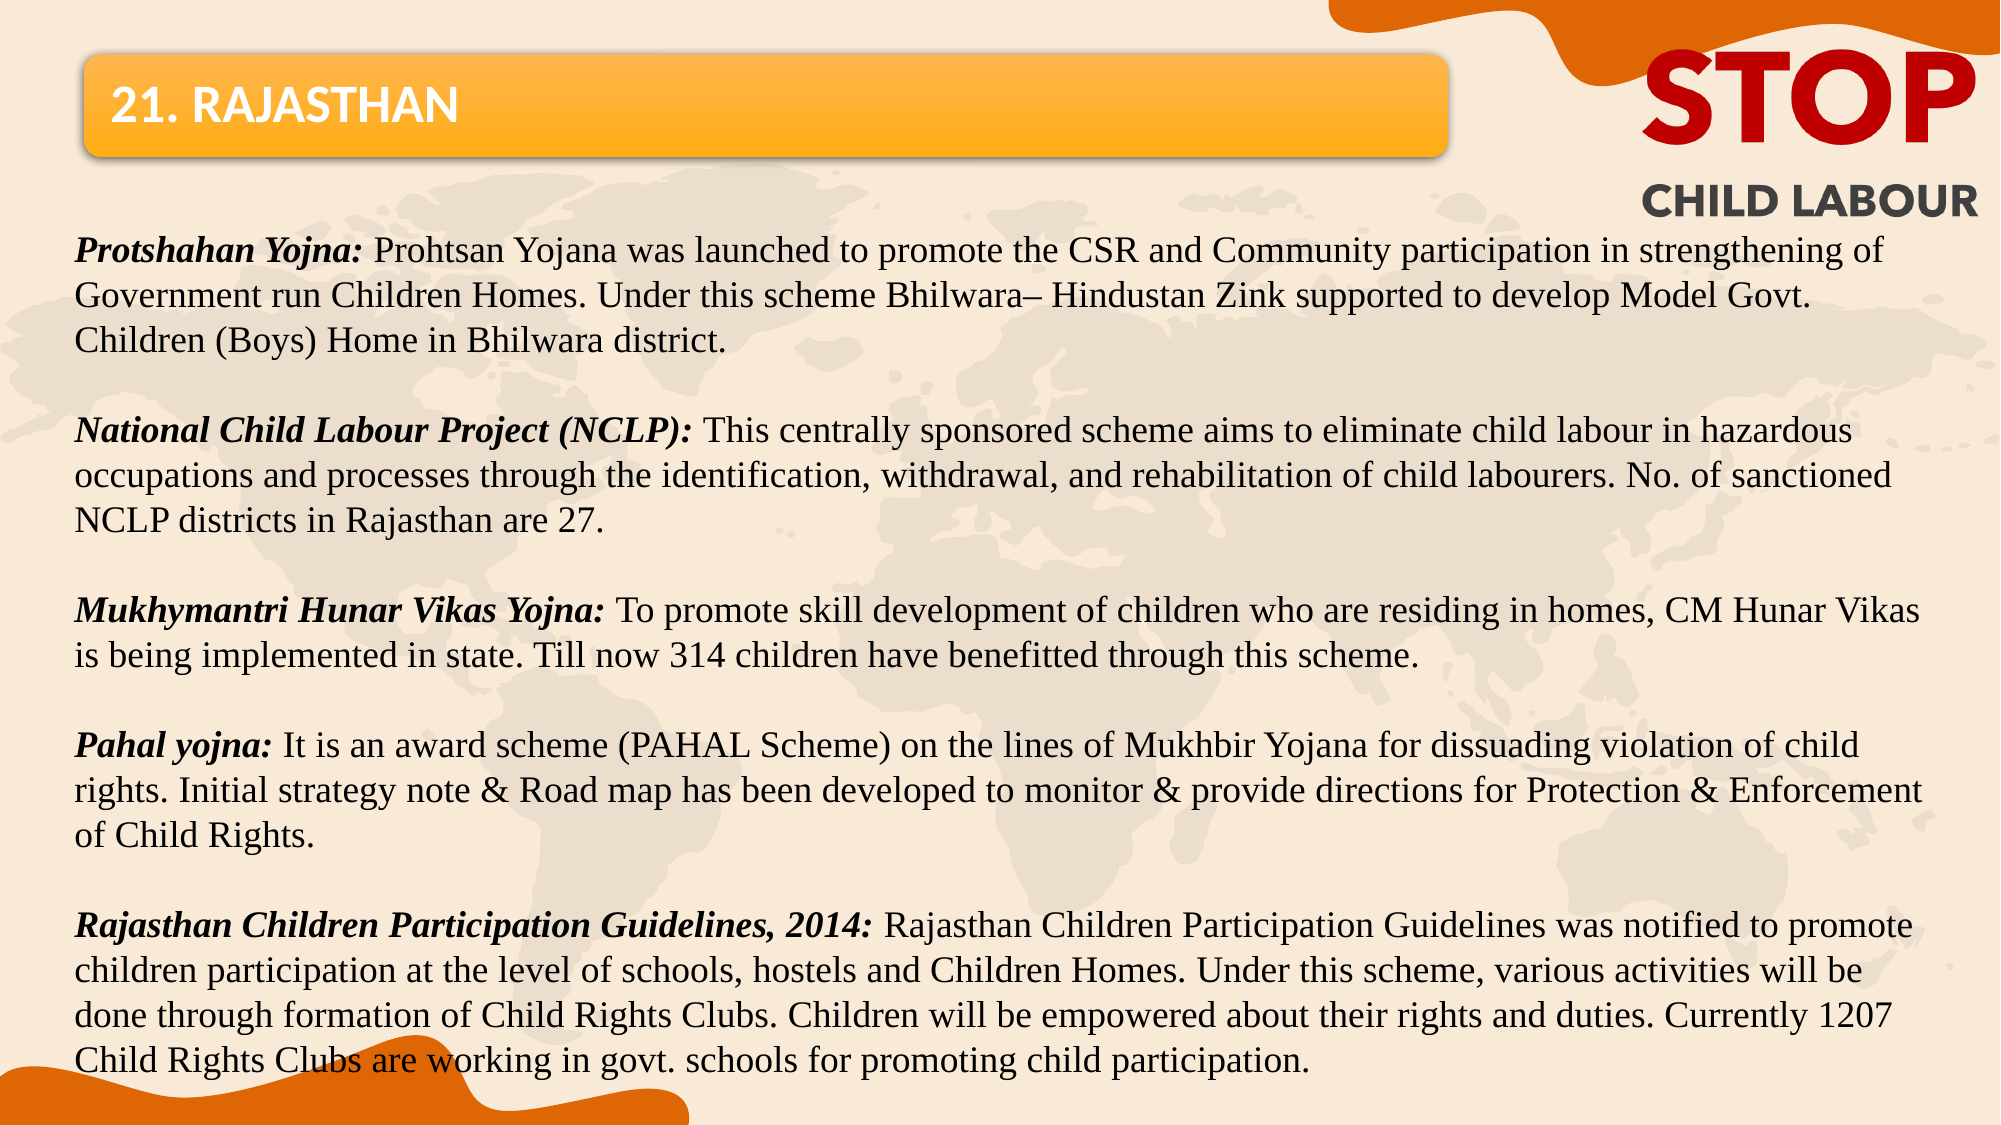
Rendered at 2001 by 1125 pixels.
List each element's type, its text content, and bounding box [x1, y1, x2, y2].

text_box Protshahan Yojna: Prohtsan Yojana was launched to promote the CSR and Community participation in strengthening of Government run Children Homes. Under this scheme Bhilwara– Hindustan Zink supported to develop Model Govt. Children (Boys) Home in Bhilwara district. National Child Labour Project (NCLP): This centrally sponsored scheme aims to eliminate child labour in hazardous occupations and processes through the identification, withdrawal, and rehabilitation of child labourers. No. of sanctioned NCLP districts in Rajasthan are 27. Mukhymantri Hunar Vikas Yojna: To promote skill development of children who are residing in homes, CM Hunar Vikas is being implemented in state. Till now 314 children have benefitted through this scheme. Pahal yojna: It is an award scheme (PAHAL Scheme) on the lines of Mukhbir Yojana for dissuading violation of child rights. Initial strategy note & Road map has been developed to monitor & provide directions for Protection & Enforcement of Child Rights. Rajasthan Children Participation Guidelines, 2014: Rajasthan Children Participation Guidelines was notified to promote children participation at the level of schools, hostels and Children Homes. Under this scheme, various activities will be done through formation of Child Rights Clubs. Children will be empowered about their rights and duties. Currently 1207 Child Rights Clubs are working in govt. schools for promoting child participation. [59, 217, 1941, 1087]
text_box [84, 50, 1448, 157]
picture [1562, 0, 2000, 254]
